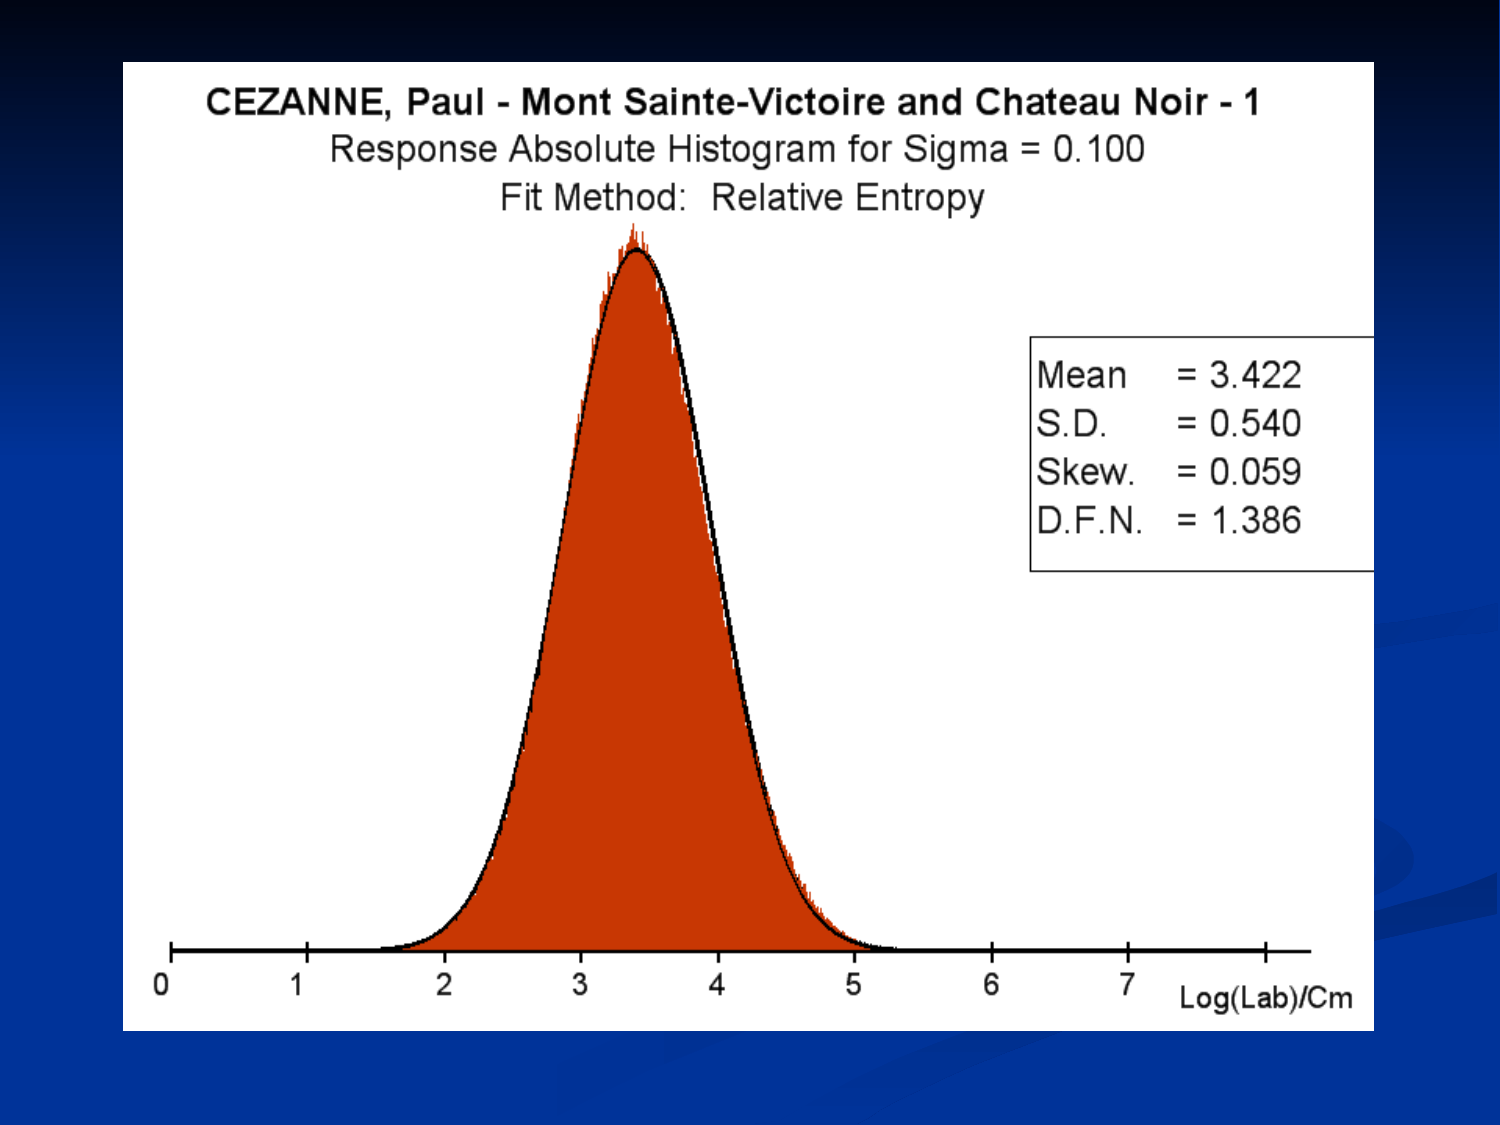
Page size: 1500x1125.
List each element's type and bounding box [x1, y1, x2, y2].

picture [123, 62, 1375, 1031]
